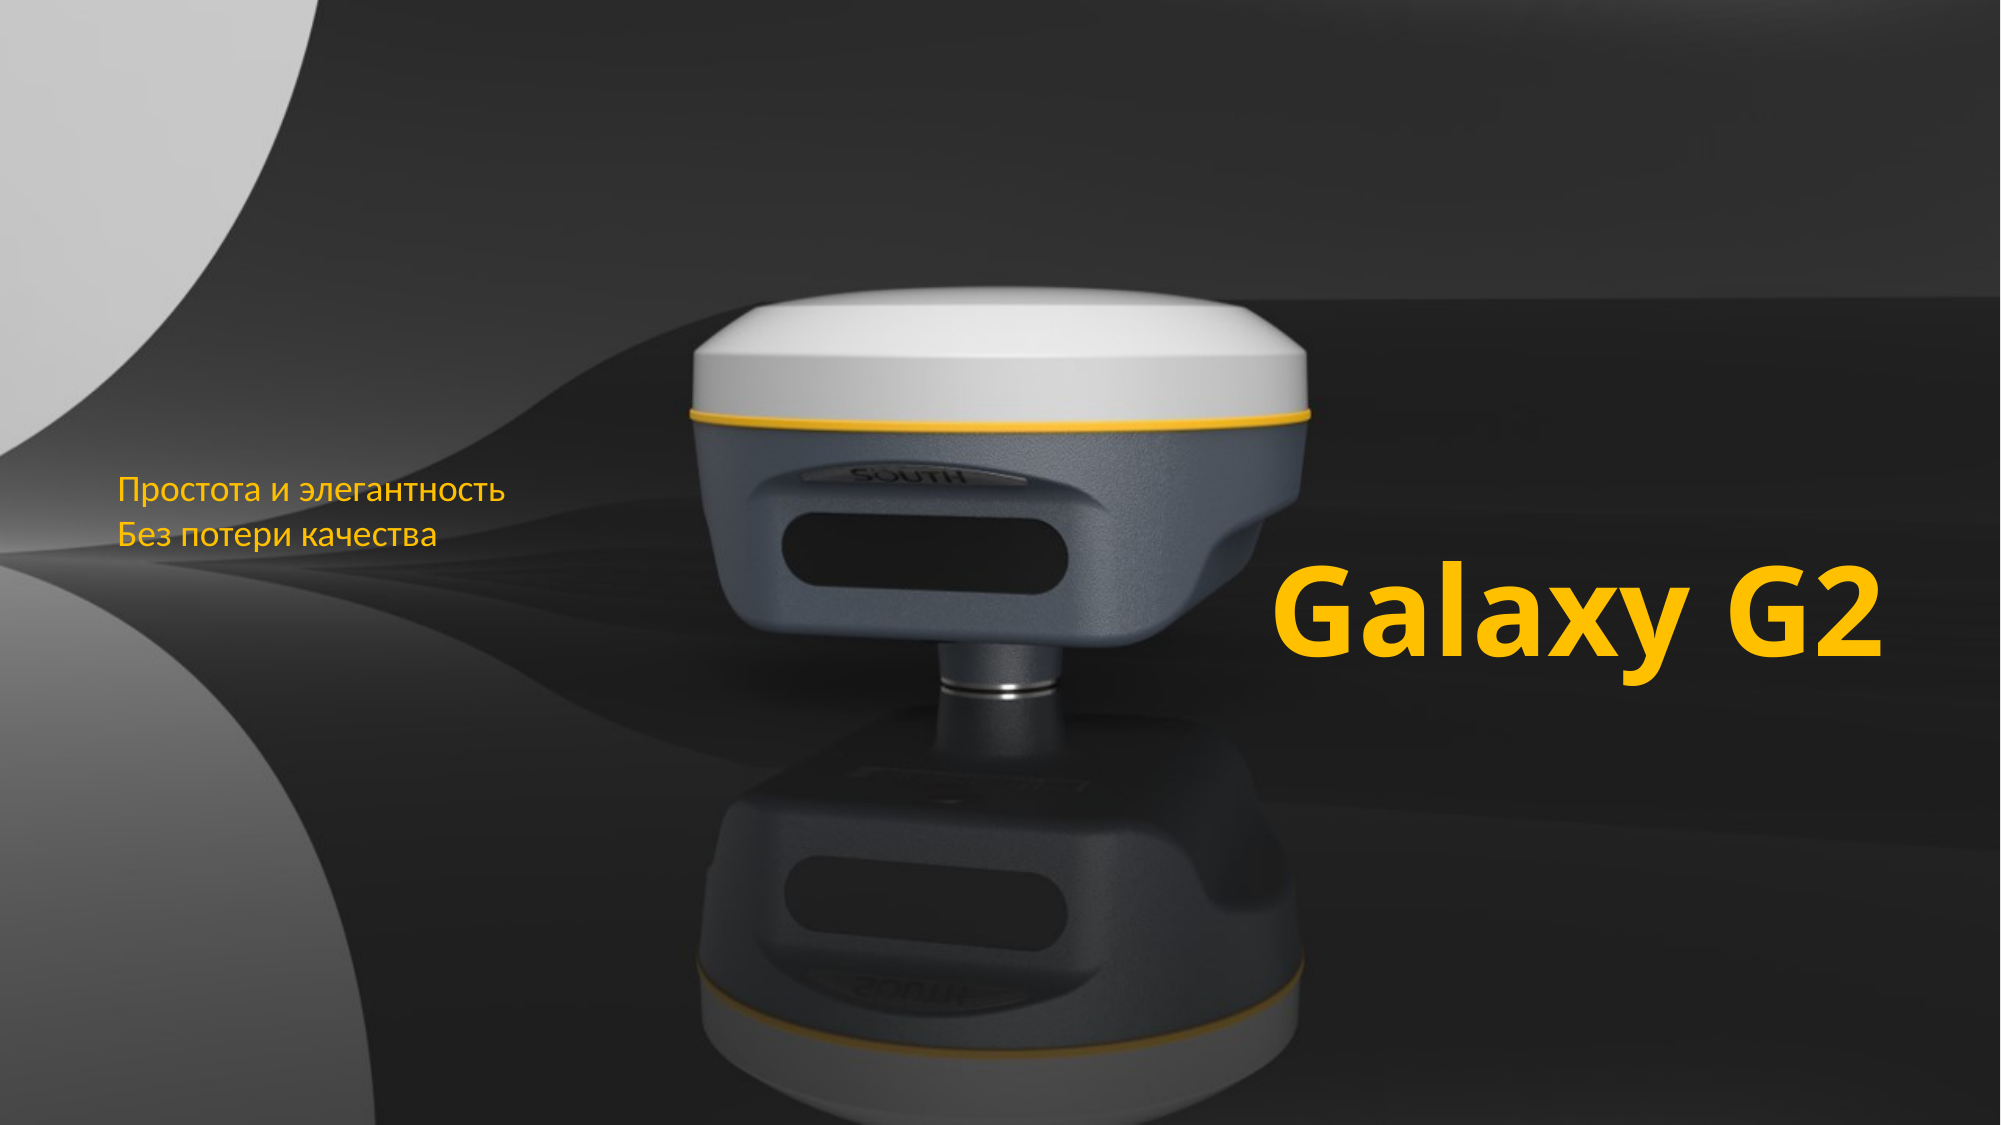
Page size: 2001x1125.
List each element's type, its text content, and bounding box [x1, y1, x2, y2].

picture [0, 0, 2001, 1125]
text_box Galaxy G2 [1253, 523, 1901, 689]
text_box Простота и элегантность Без потери качества [102, 456, 521, 562]
